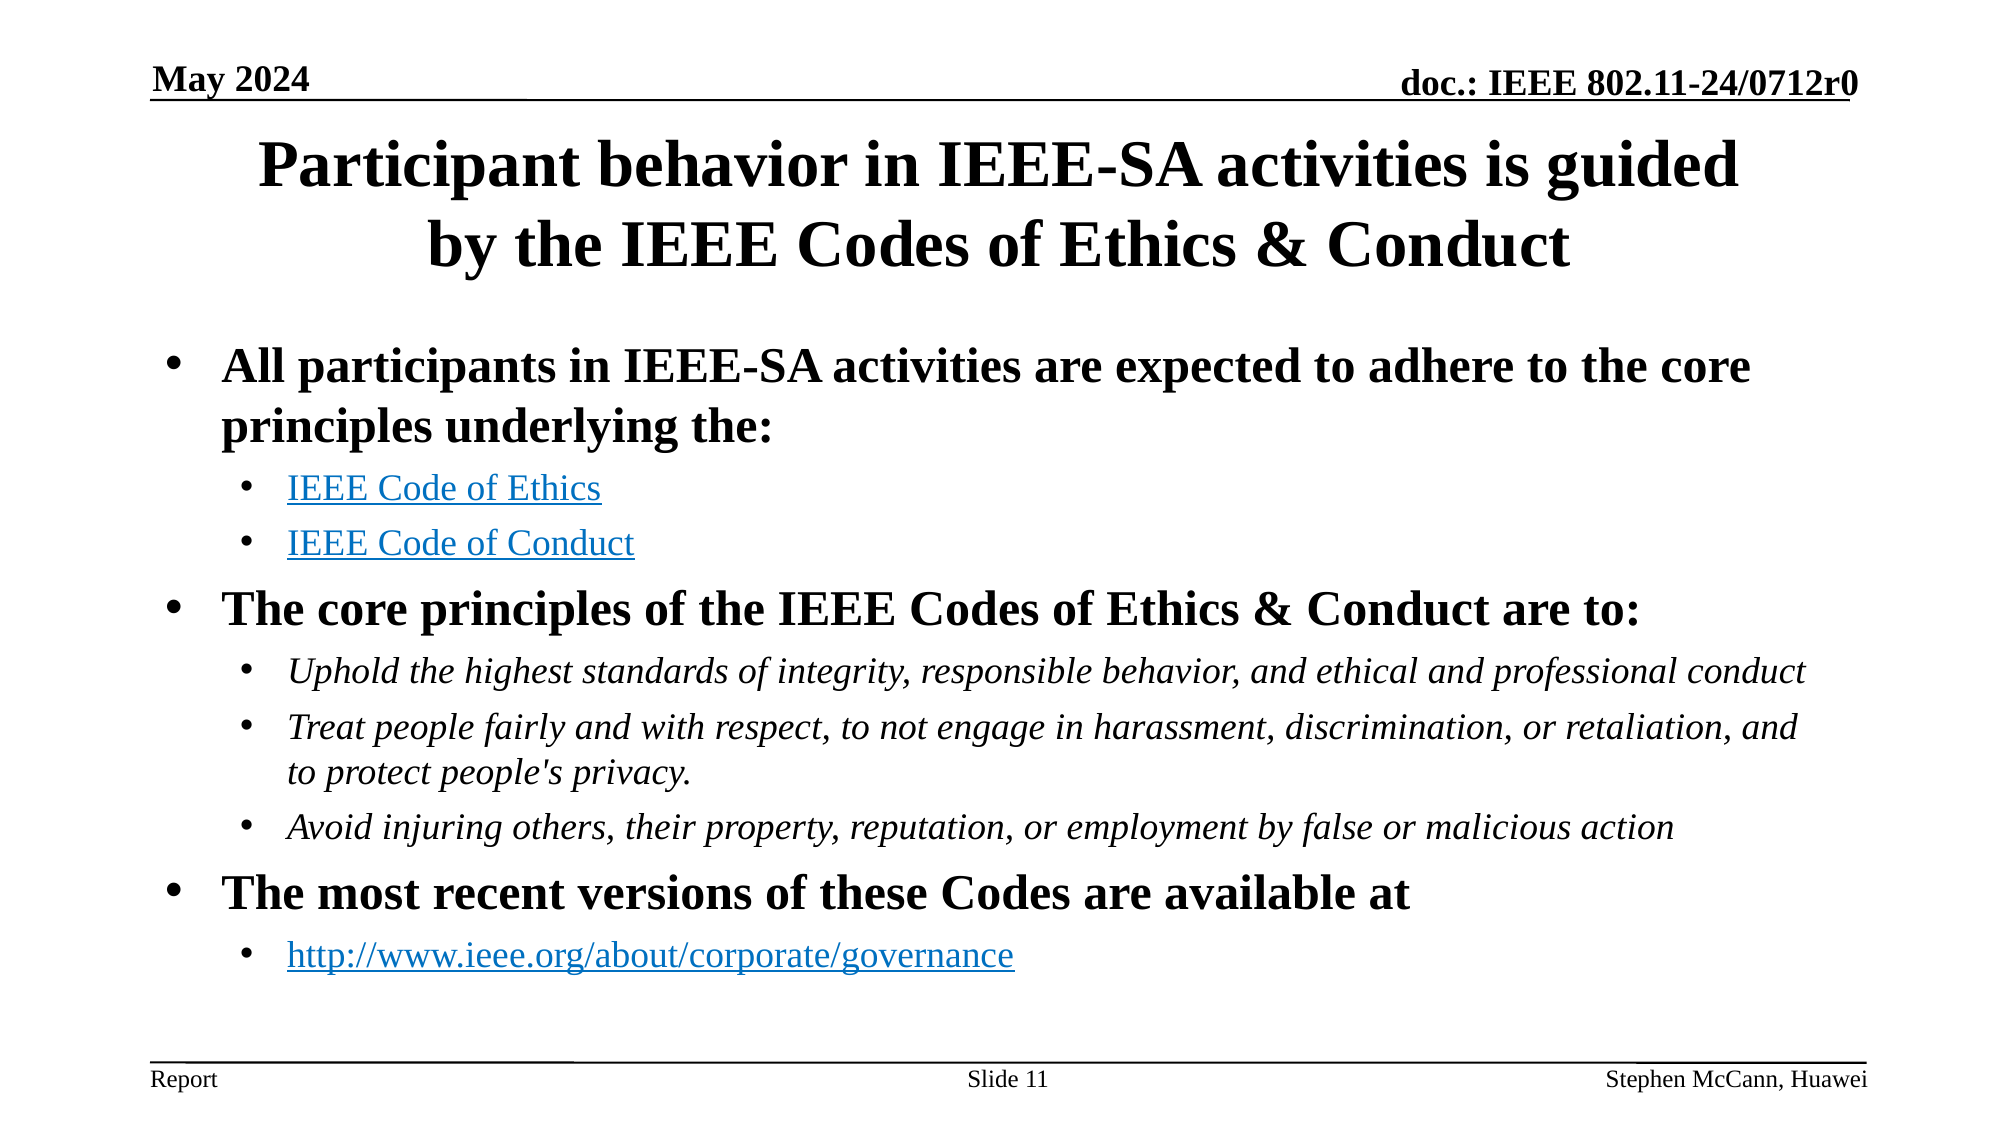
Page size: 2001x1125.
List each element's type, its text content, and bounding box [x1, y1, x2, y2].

title Participant behavior in IEEE-SA activities is guided by the IEEE Codes of Ethics & Conduct [149, 112, 1850, 288]
footer Stephen McCann, Huawei [1171, 1061, 1869, 1093]
list All participants in IEEE-SA activities are expected to adhere to the core principles underlying the: IEEE Code of Ethics IEEE Code of Conduct The core principles of the IEEE Codes of Ethics & Conduct are to: Uphold the highest standards of integrity, responsible behavior, and ethical and professional conduct Treat people fairly and with respect, to not engage in harassment, discrimination, or retaliation, and to protect people's privacy. Avoid injuring others, their property, reputation, or employment by false or malicious action The most recent versions of these Codes are available at http://www.ieee.org/about/corporate/governance [149, 324, 1850, 1000]
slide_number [152, 54, 563, 100]
slide_number Slide 11 [950, 1061, 1067, 1123]
